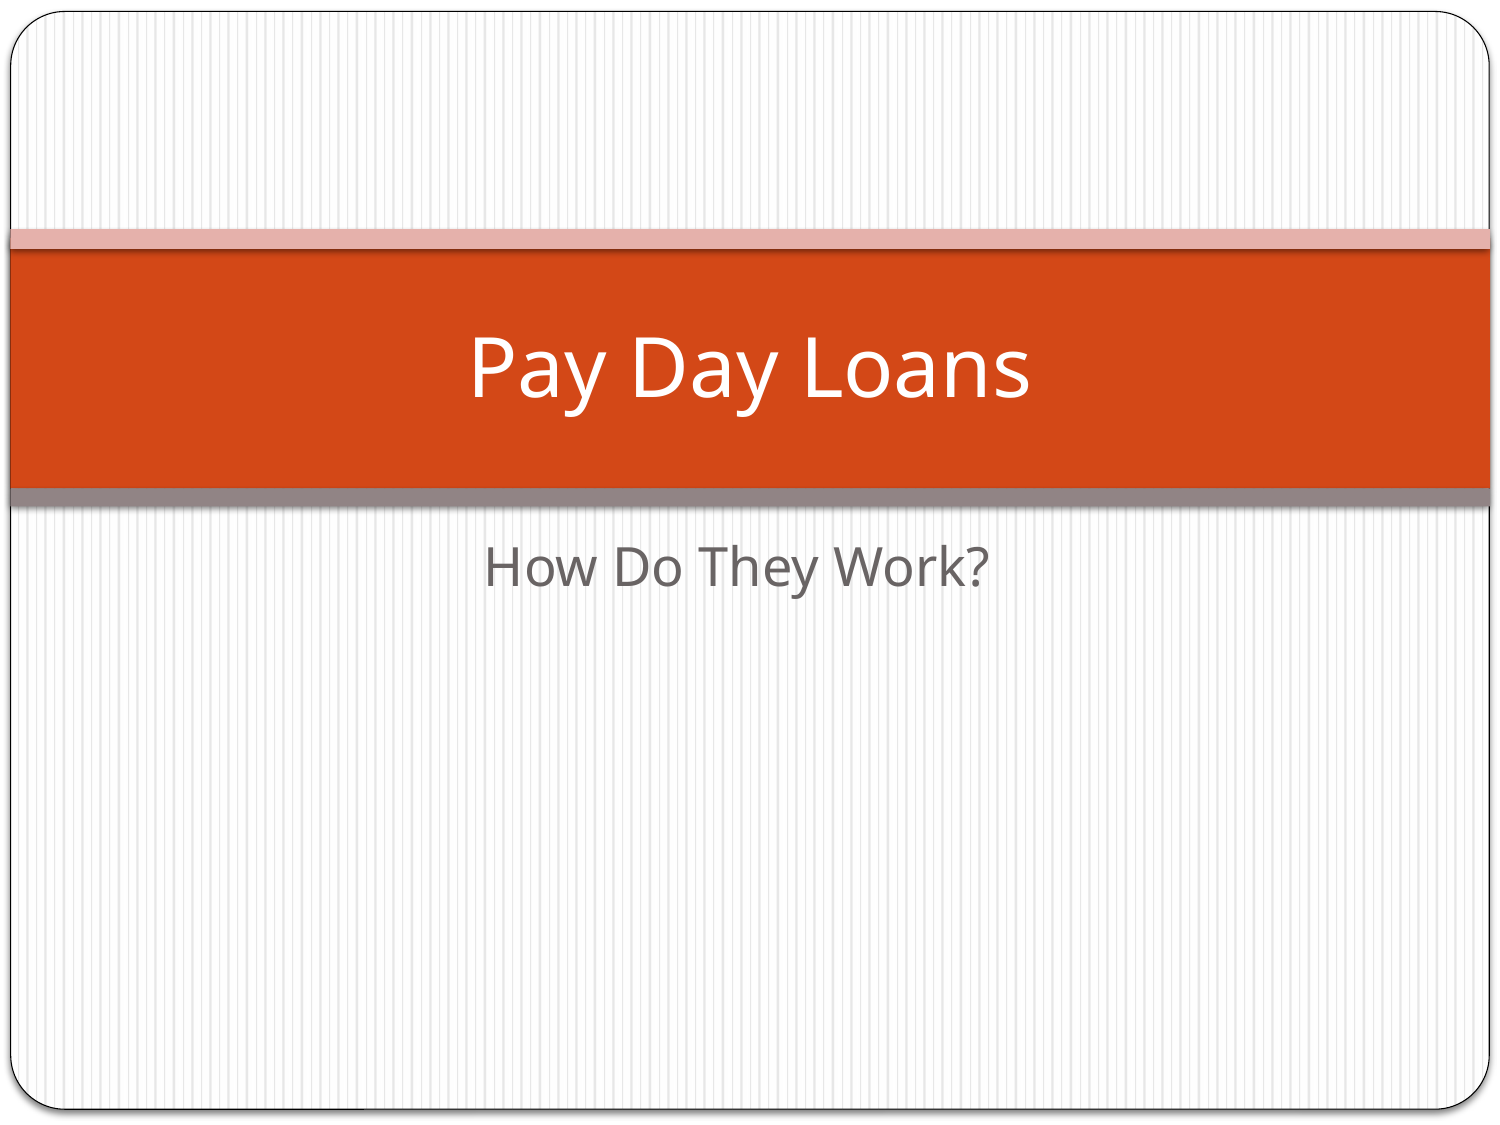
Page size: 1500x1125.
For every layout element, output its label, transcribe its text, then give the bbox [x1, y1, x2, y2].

subtitle How Do They Work? [212, 525, 1263, 788]
title Pay Day Loans [75, 247, 1425, 489]
